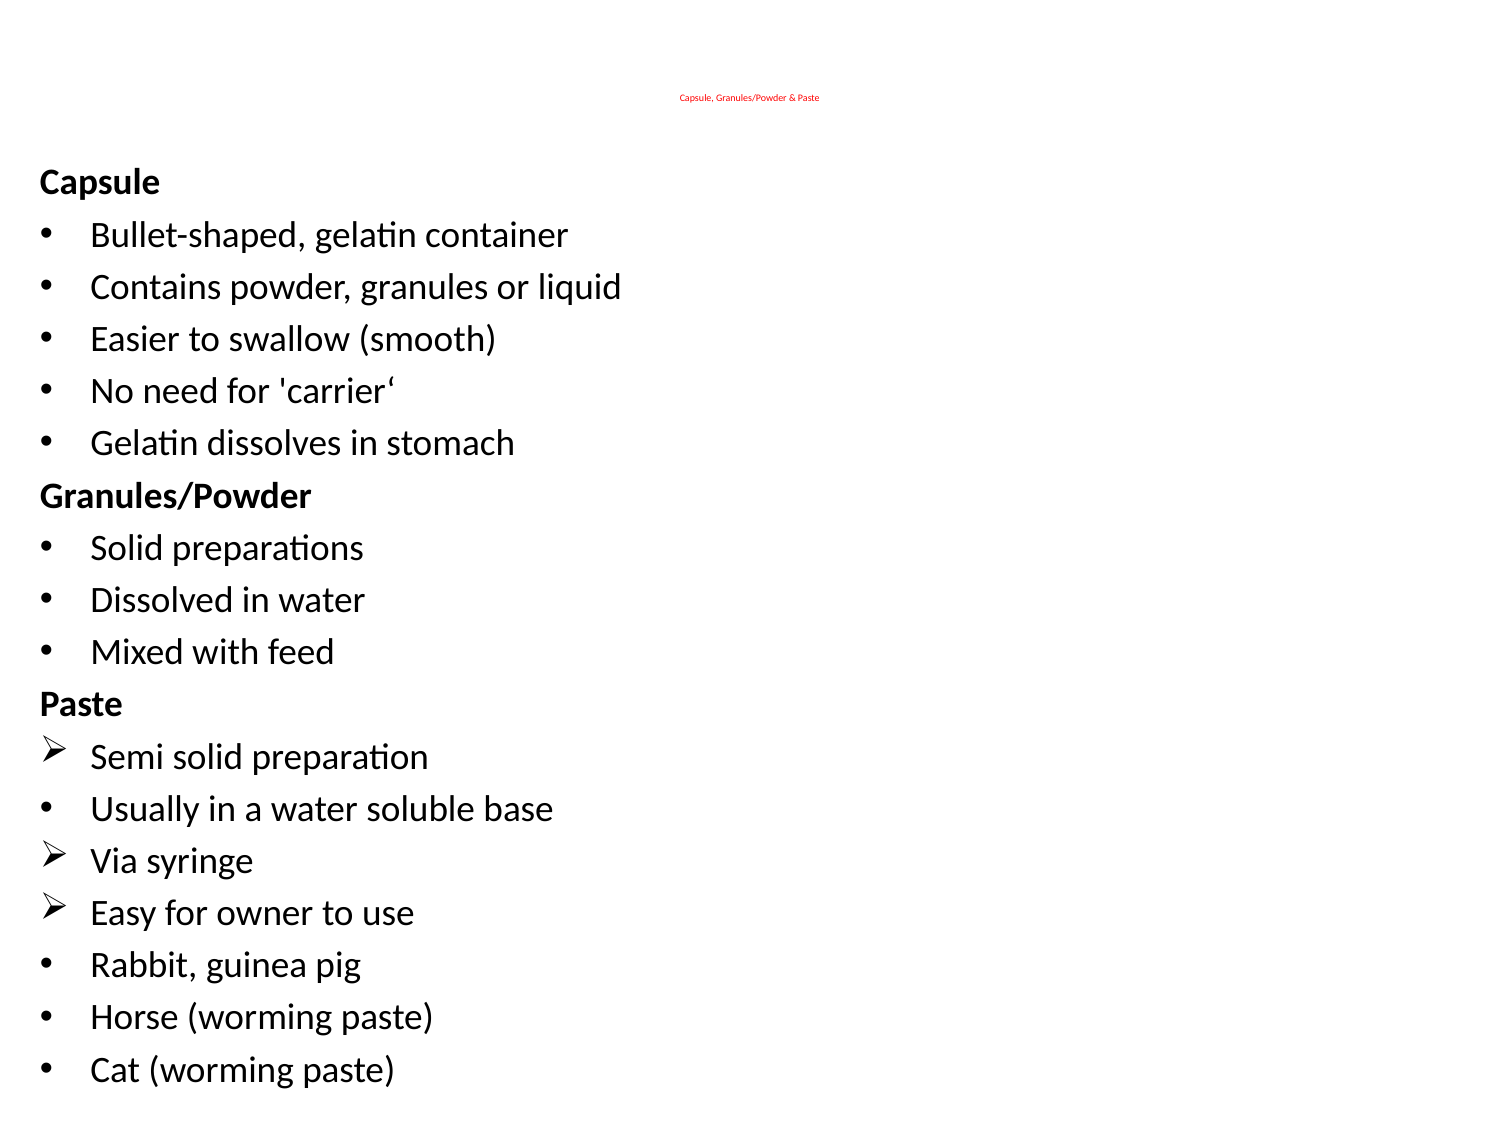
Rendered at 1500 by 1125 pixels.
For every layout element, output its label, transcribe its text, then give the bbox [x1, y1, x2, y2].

title Capsule, Granules/Powder & Paste [75, 45, 1425, 149]
list Capsule Bullet-shaped, gelatin container Contains powder, granules or liquid Easier to swallow (smooth) No need for 'carrier‘ Gelatin dissolves in stomach Granules/Powder Solid preparations Dissolved in water Mixed with feed Paste Semi solid preparation Usually in a water soluble base Via syringe Easy for owner to use Rabbit, guinea pig Horse (worming paste) Cat (worming paste) [24, 149, 1425, 1100]
